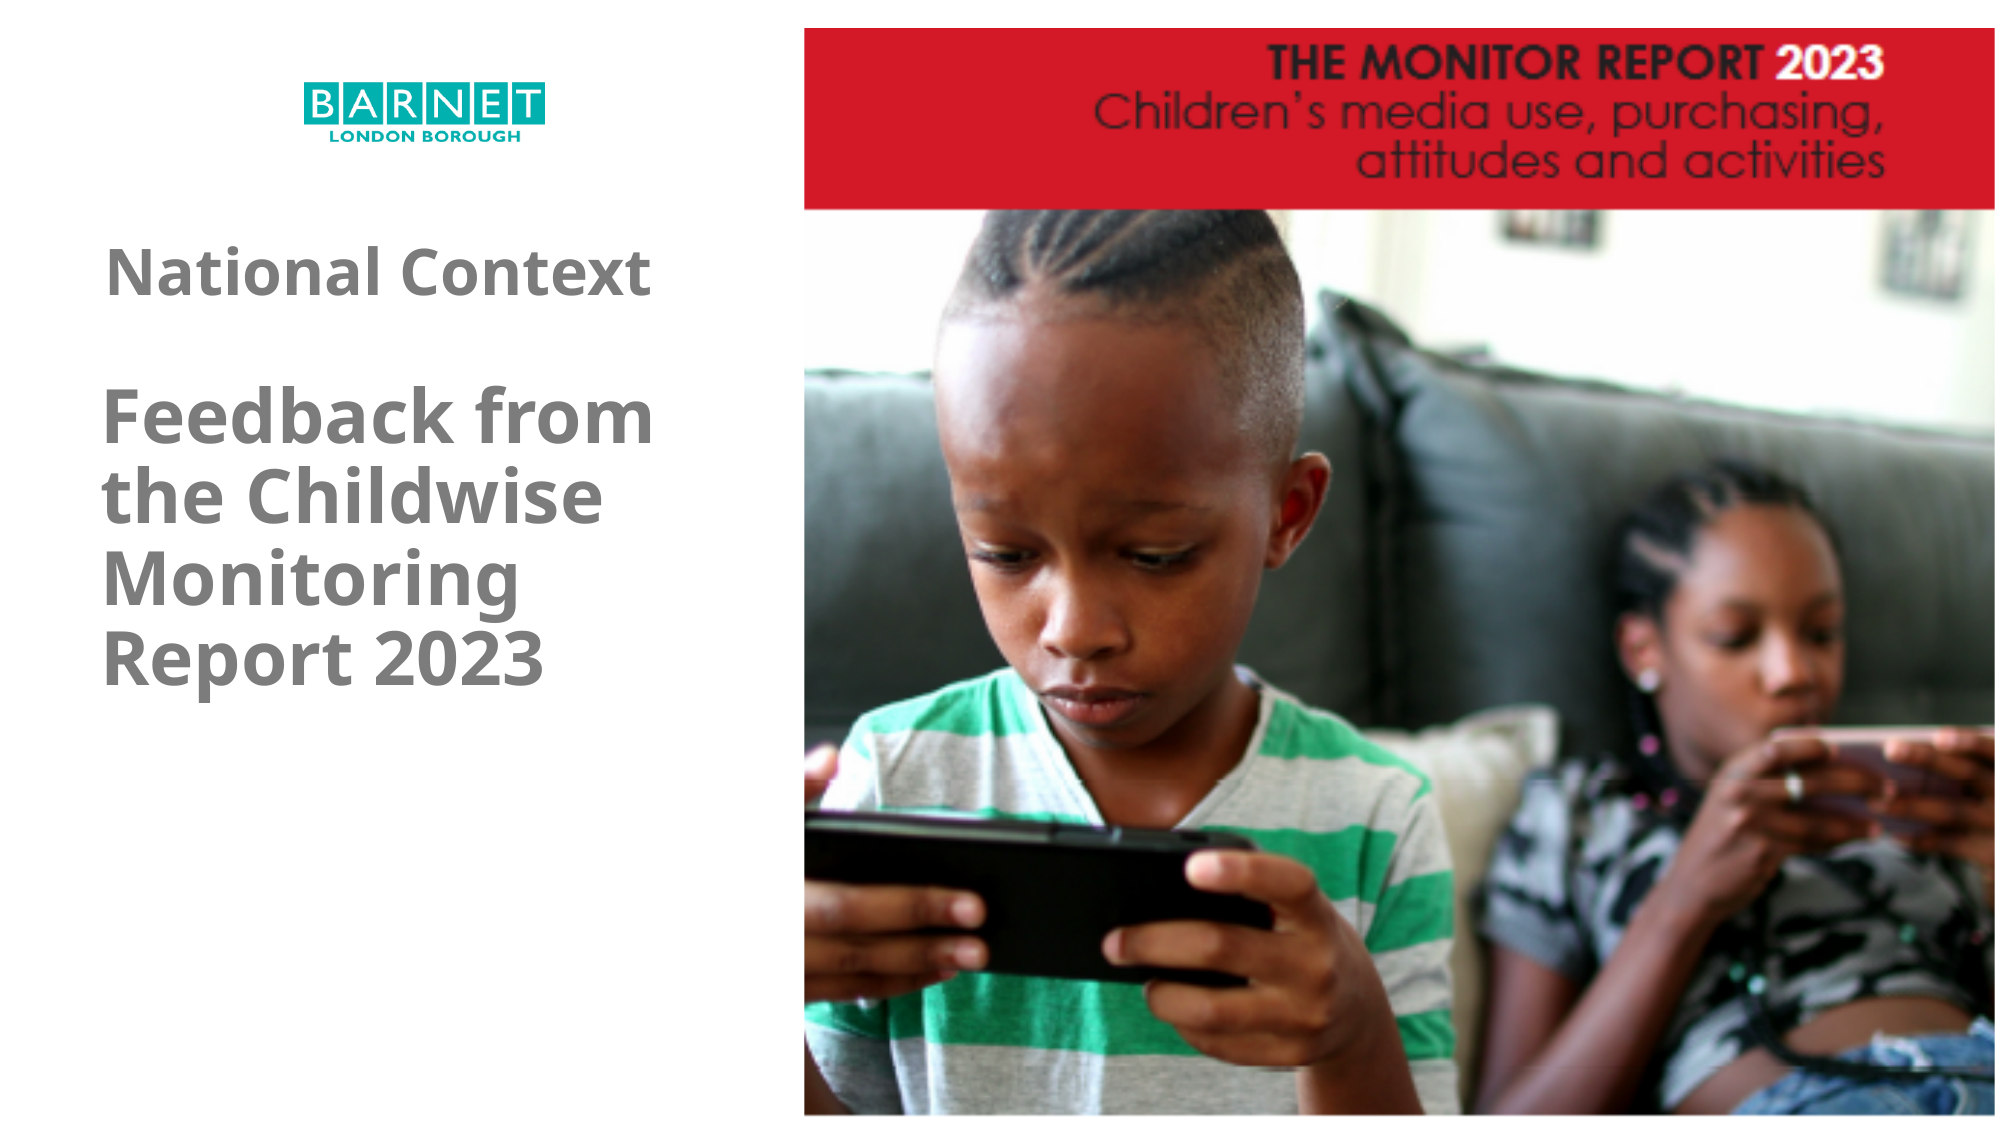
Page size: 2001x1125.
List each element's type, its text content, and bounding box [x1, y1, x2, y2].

text_box Feedback from the Childwise Monitoring Report 2023 [85, 184, 804, 710]
text_box National Context [85, 199, 673, 349]
picture [304, 82, 545, 142]
picture [804, 28, 1995, 1125]
